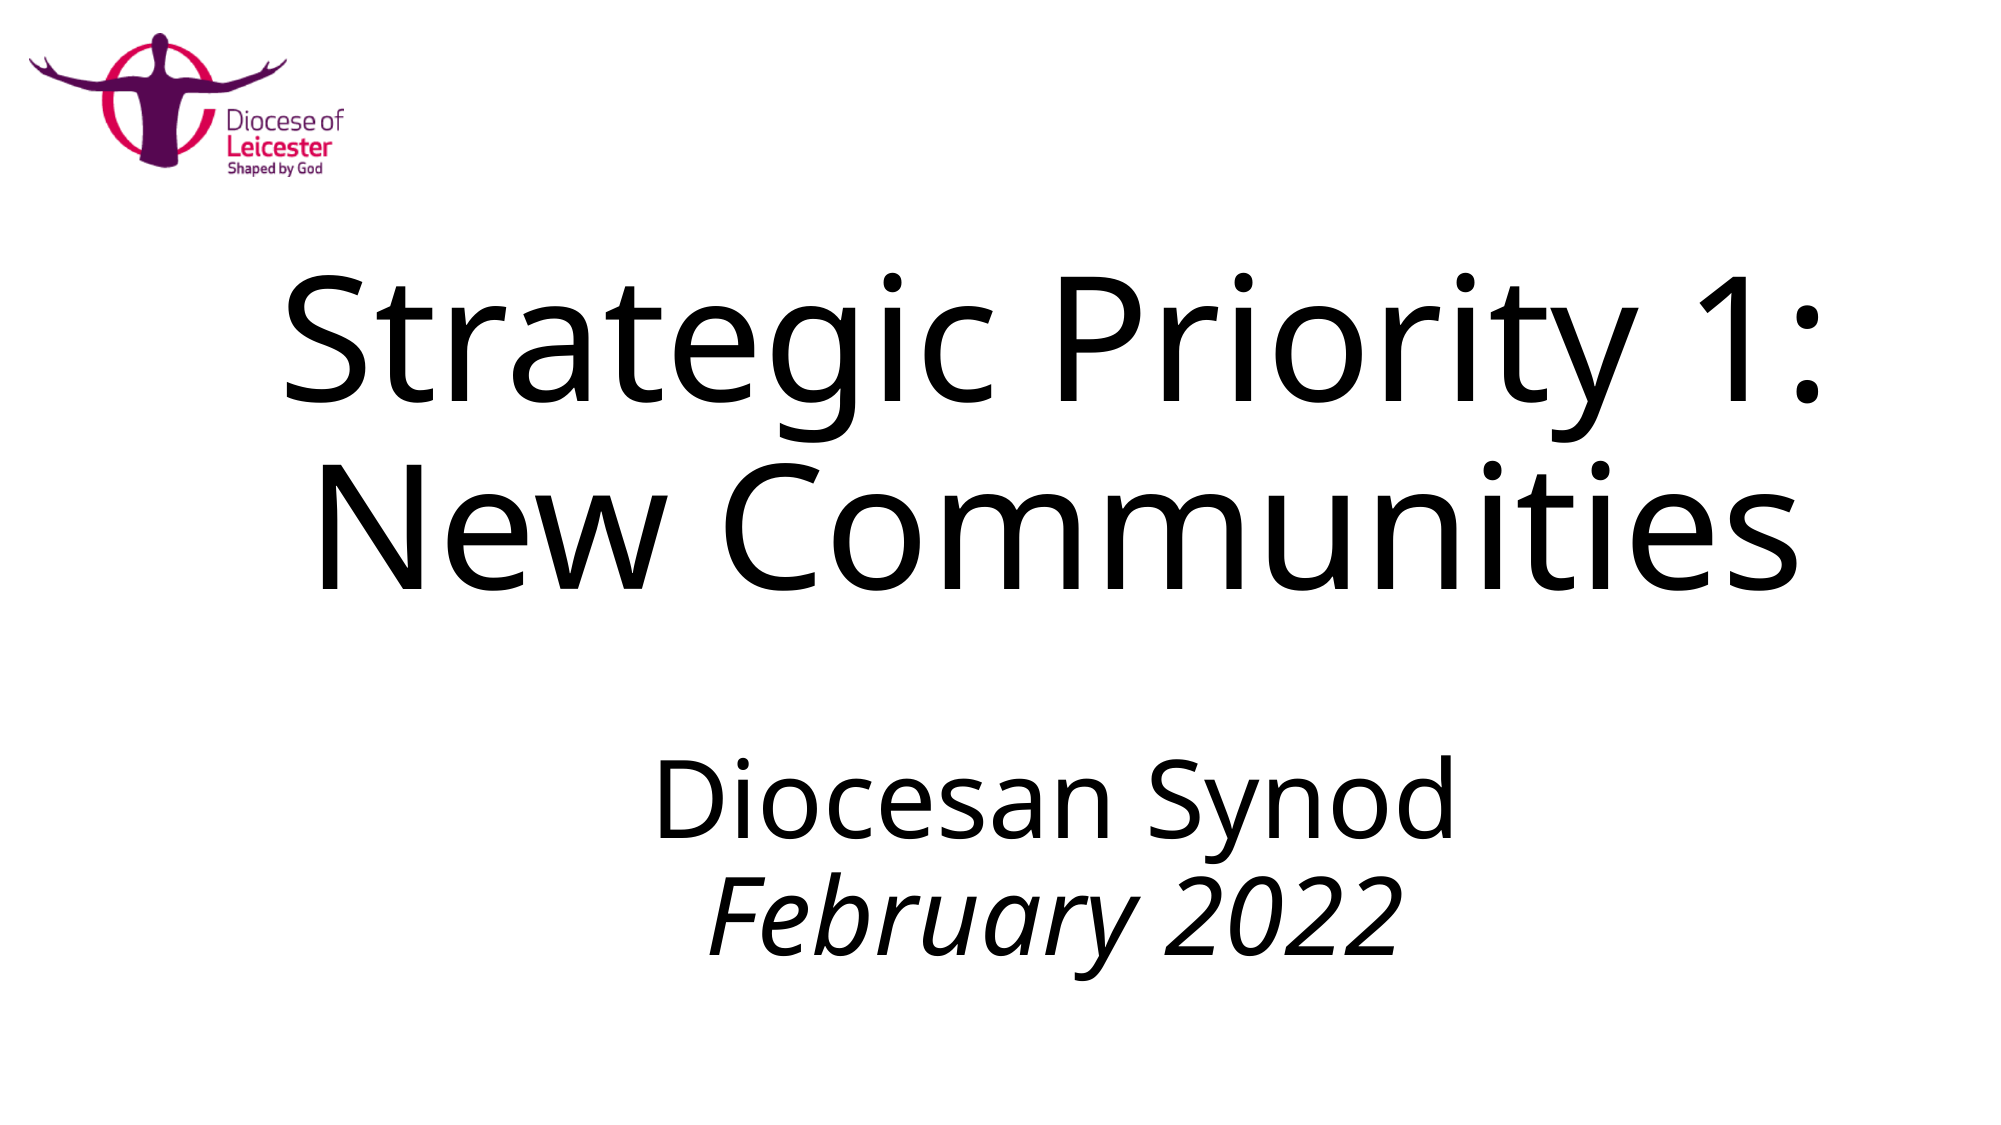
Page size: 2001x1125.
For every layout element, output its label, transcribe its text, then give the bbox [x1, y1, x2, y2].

picture [29, 33, 344, 177]
title Strategic Priority 1: New Communities Diocesan Synod February 2022 [249, 184, 1861, 987]
